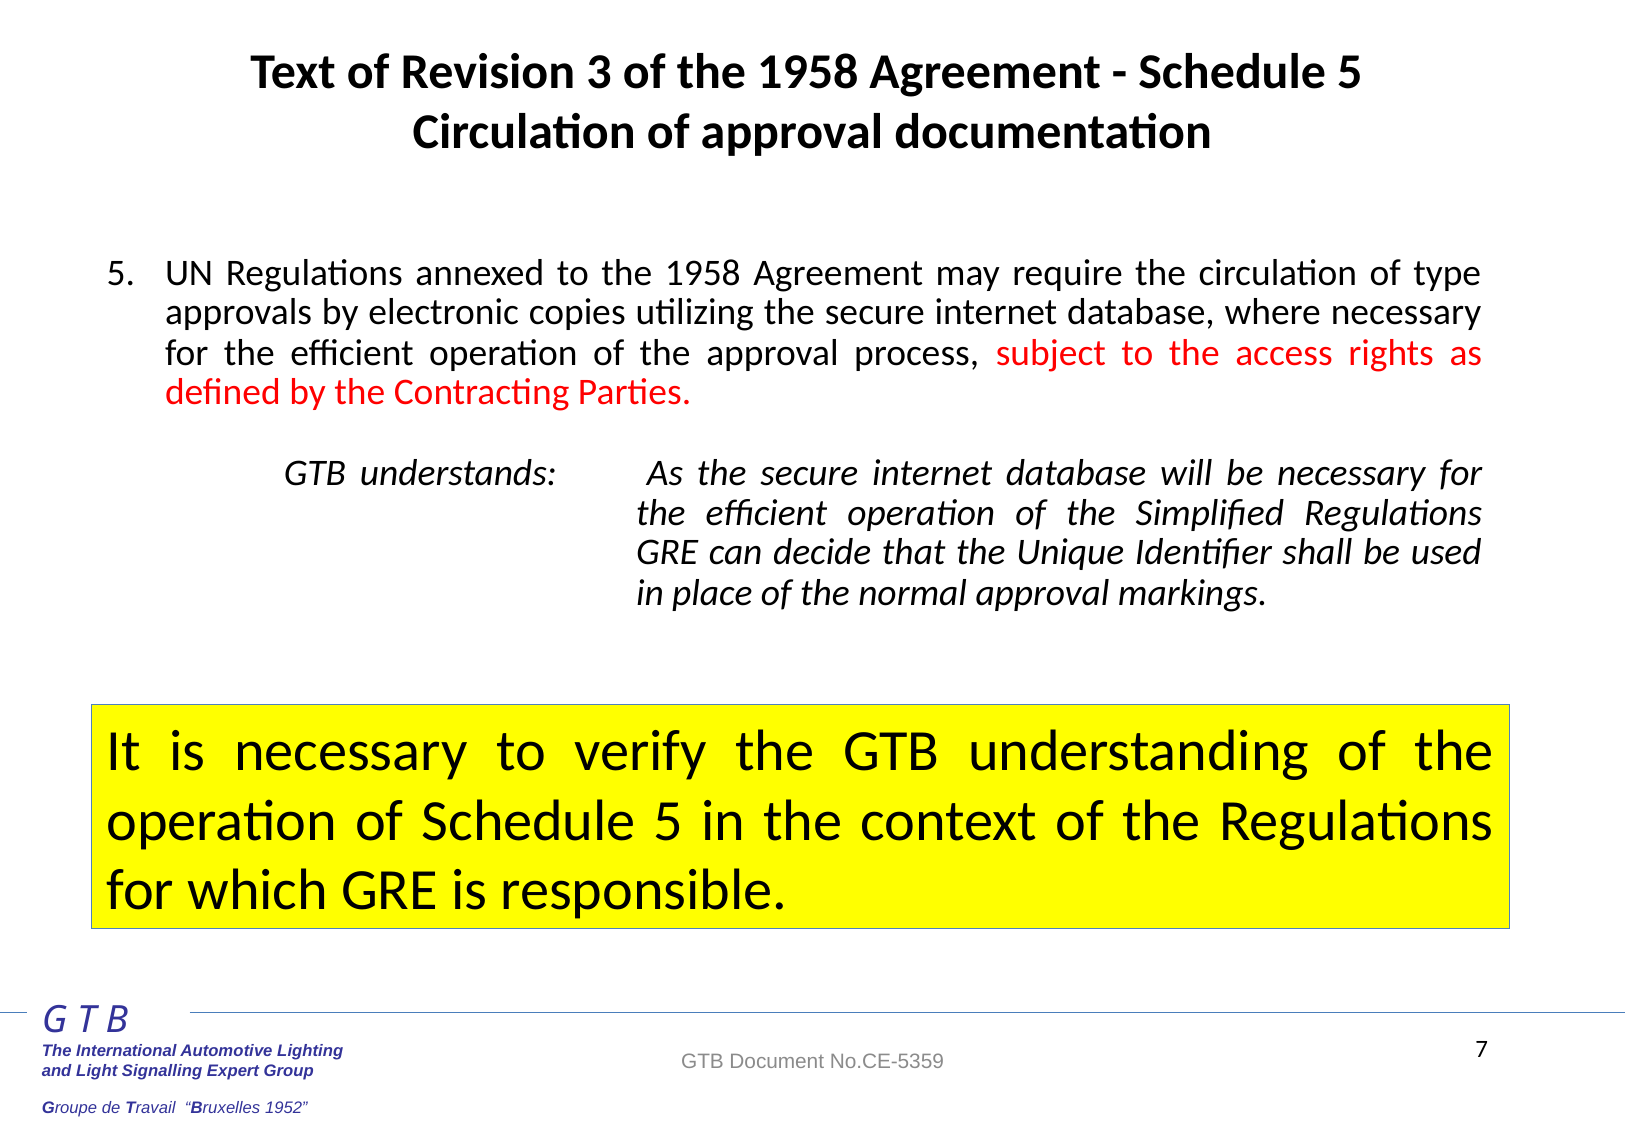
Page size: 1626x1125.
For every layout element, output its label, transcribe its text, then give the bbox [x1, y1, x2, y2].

text_box Text of Revision 3 of the 1958 Agreement - Schedule 5 Circulation of approval documentation [0, 30, 1625, 166]
text_box G T B The International Automotive Lighting and Light Signalling Expert Group Groupe de Travail “Bruxelles 1952” [27, 987, 407, 1125]
text_box It is necessary to verify the GTB understanding of the operation of Schedule 5 in the context of the Regulations for which GRE is responsible. [91, 704, 1510, 929]
text_box 7 [1164, 1024, 1504, 1100]
text_box UN Regulations annexed to the 1958 Agreement may require the circulation of type approvals by electronic copies utilizing the secure internet database, where necessary for the efficient operation of the approval process, subject to the access rights as defined by the Contracting Parties. GTB understands: As the secure internet database will be necessary for the efficient operation of the Simplified Regulations GRE can decide that the Unique Identifier shall be used in place of the normal approval markings. [91, 245, 1498, 620]
footer GTB Document No.CE-5359 [555, 1023, 1070, 1099]
